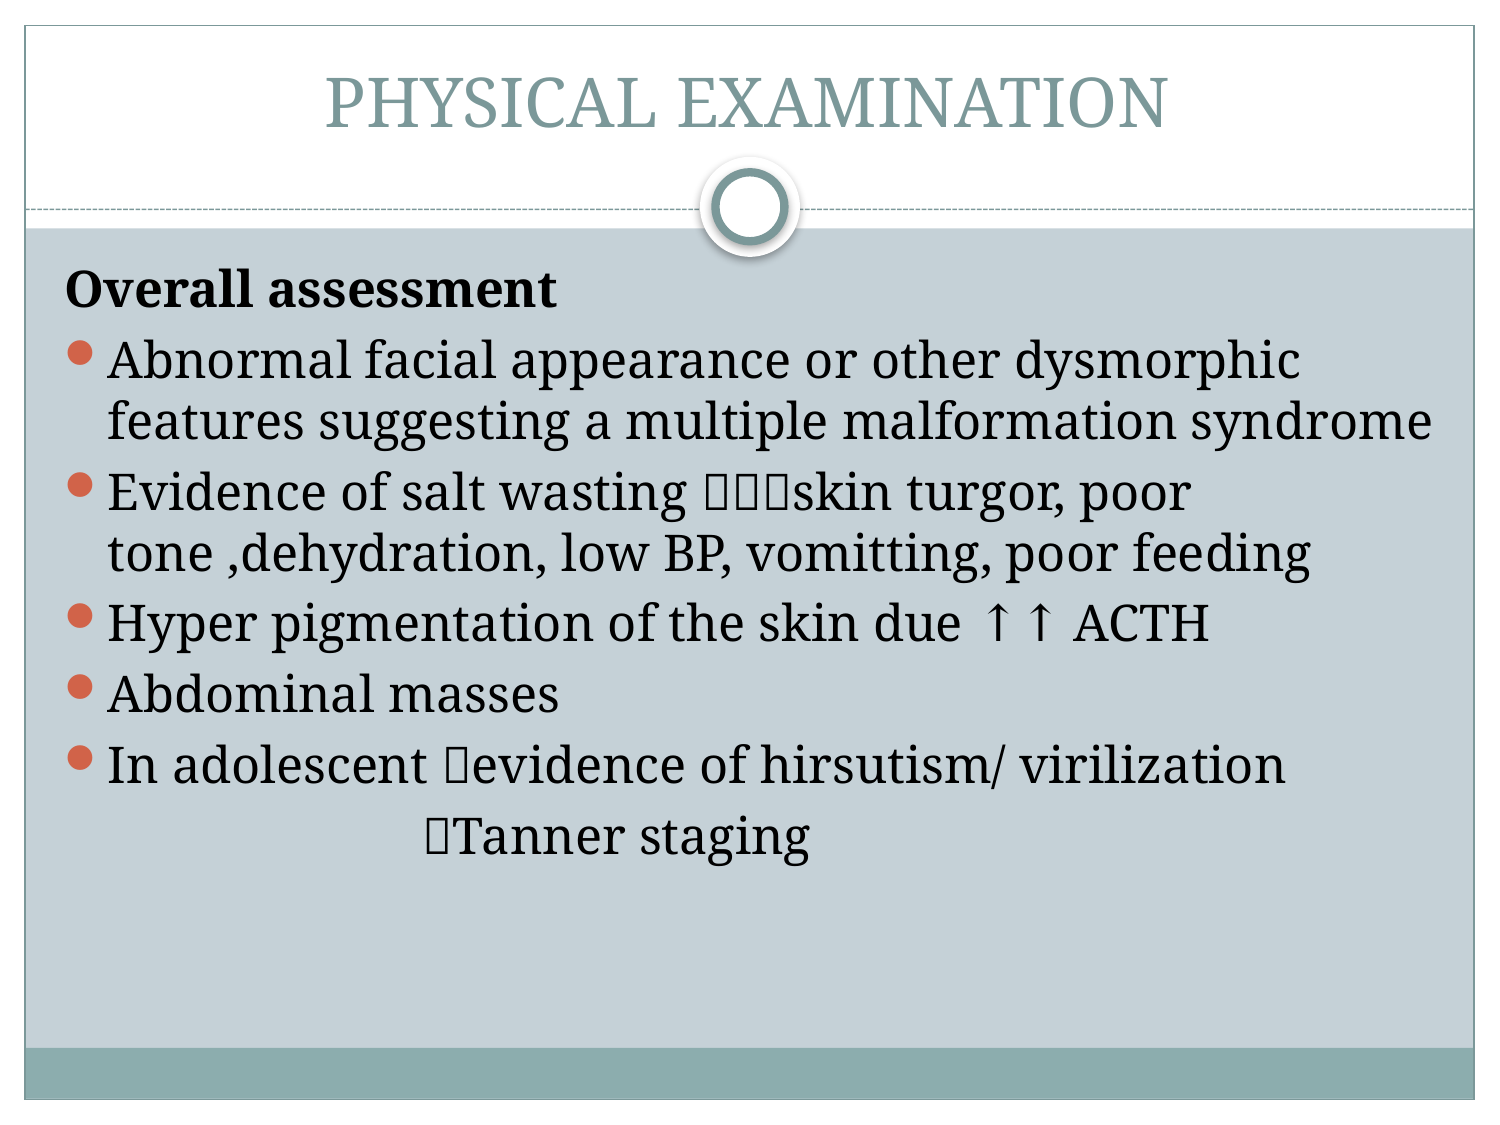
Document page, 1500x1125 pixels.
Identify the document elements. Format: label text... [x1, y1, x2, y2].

list Overall assessment Abnormal facial appearance or other dysmorphic features suggesting a multiple malformation syndrome Evidence of salt wasting skin turgor, poor tone ,dehydration, low BP, vomitting, poor feeding Hyper pigmentation of the skin due ↑↑ ACTH Abdominal masses In adolescent evidence of hirsutism/ virilization Tanner staging [49, 249, 1450, 1005]
title PHYSICAL EXAMINATION [72, 0, 1424, 149]
